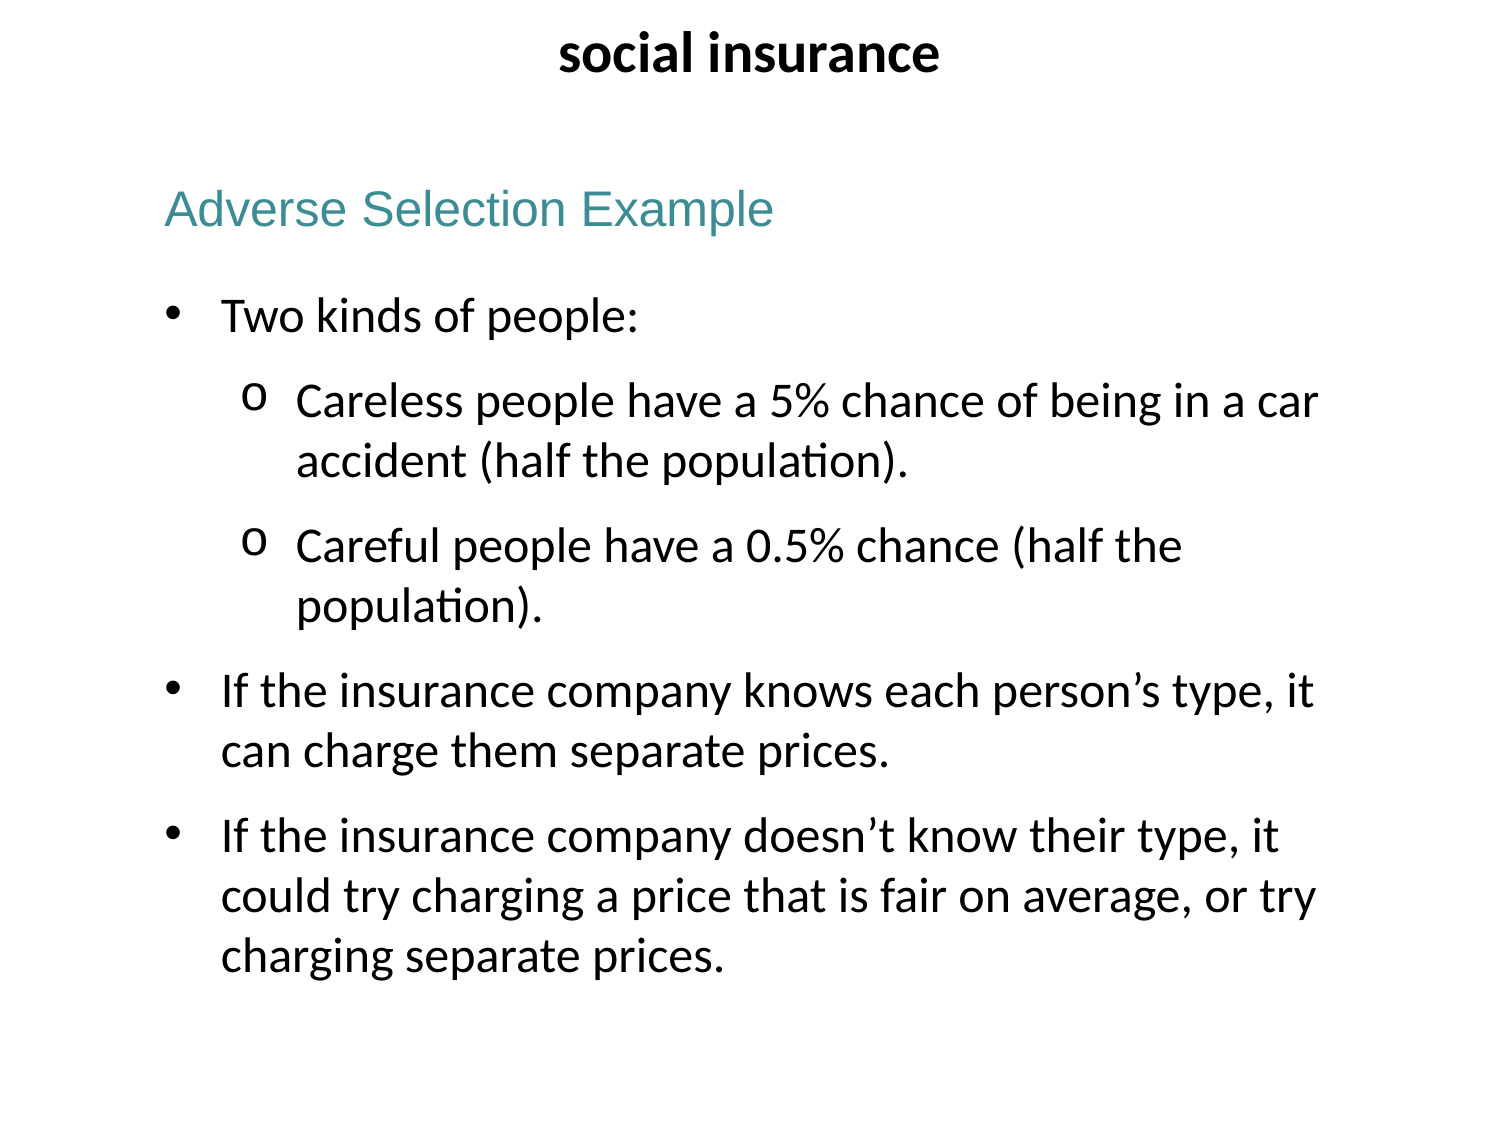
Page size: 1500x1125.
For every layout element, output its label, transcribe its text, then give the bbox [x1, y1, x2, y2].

text_box social insurance [74, 24, 1425, 213]
text_box Adverse Selection Example [149, 213, 1350, 250]
text_box Two kinds of people: Careless people have a 5% chance of being in a car accident (half the population). Careful people have a 0.5% chance (half the population). If the insurance company knows each person’s type, it can charge them separate prices. If the insurance company doesn’t know their type, it could try charging a price that is fair on average, or try charging separate prices. [149, 274, 1350, 1075]
